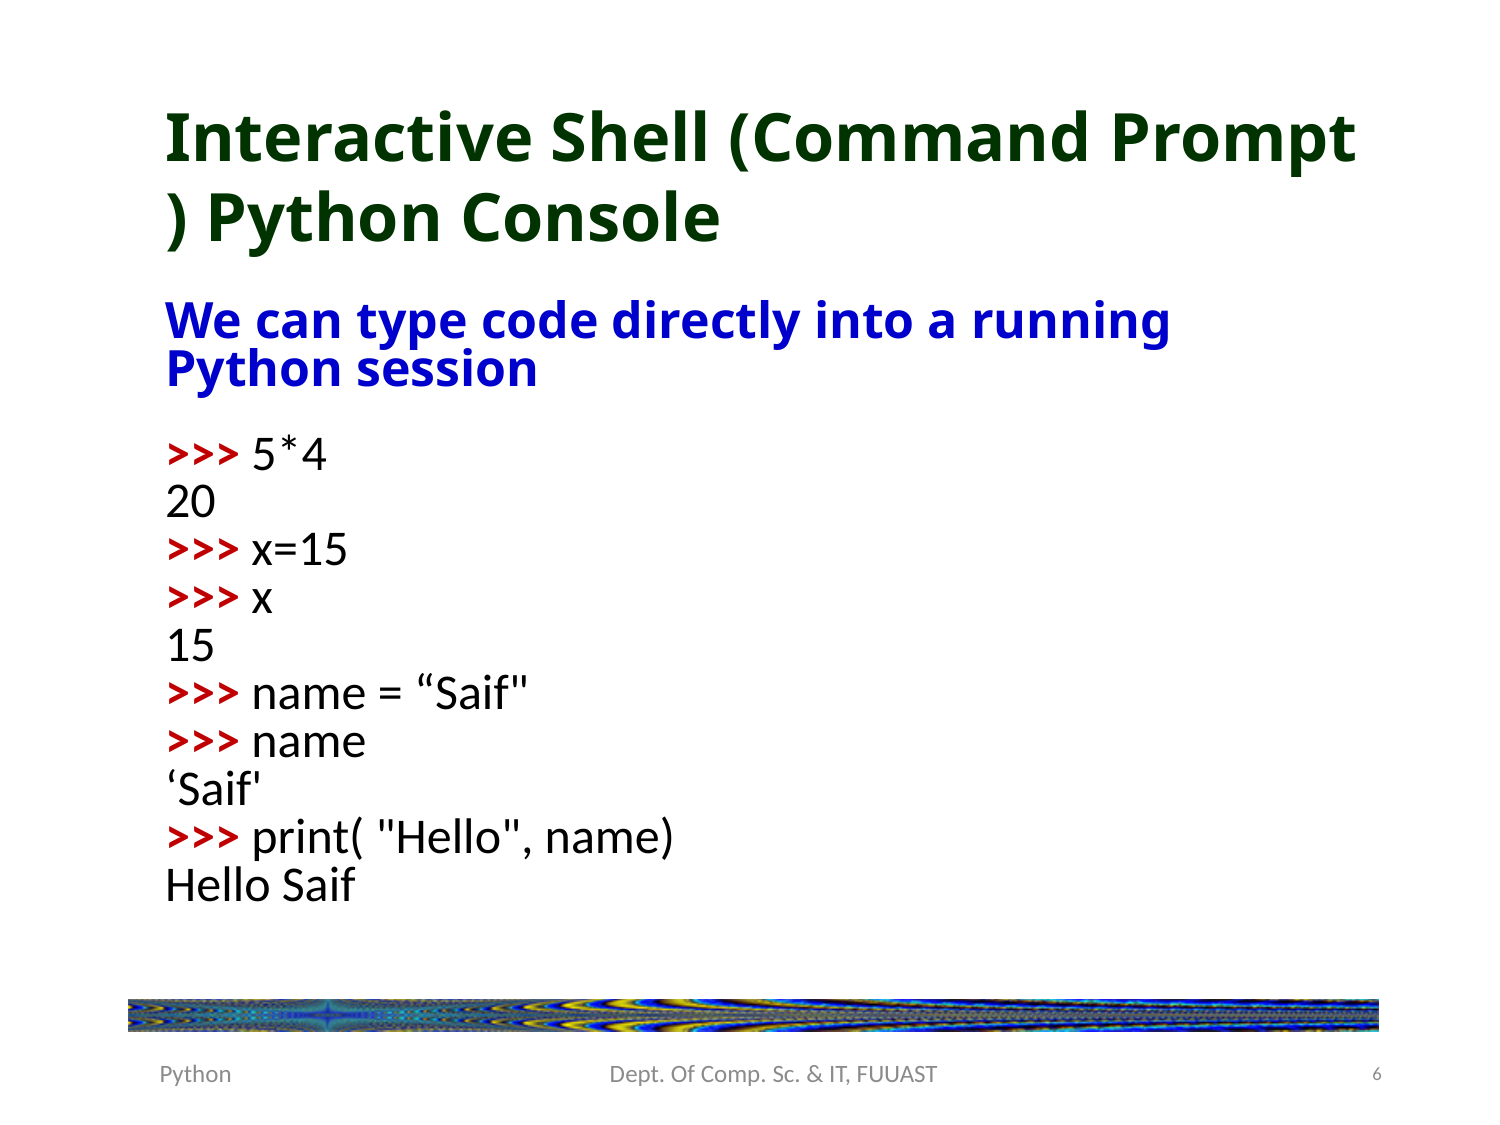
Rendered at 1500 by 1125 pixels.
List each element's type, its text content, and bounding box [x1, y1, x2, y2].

picture [128, 999, 1379, 1032]
text_box Interactive Shell (Command Prompt ) Python Console We can type code directly into a running Python session >>> 5*4 20 >>> x=15 >>> x 15 >>> name = “Saif" >>> name ‘Saif' >>> print( "Hello", name) Hello Saif [150, 87, 1378, 919]
slide_number 6 [1059, 1042, 1397, 1103]
text_box Python Dept. Of Comp. Sc. & IT, FUUAST [137, 1042, 963, 1103]
